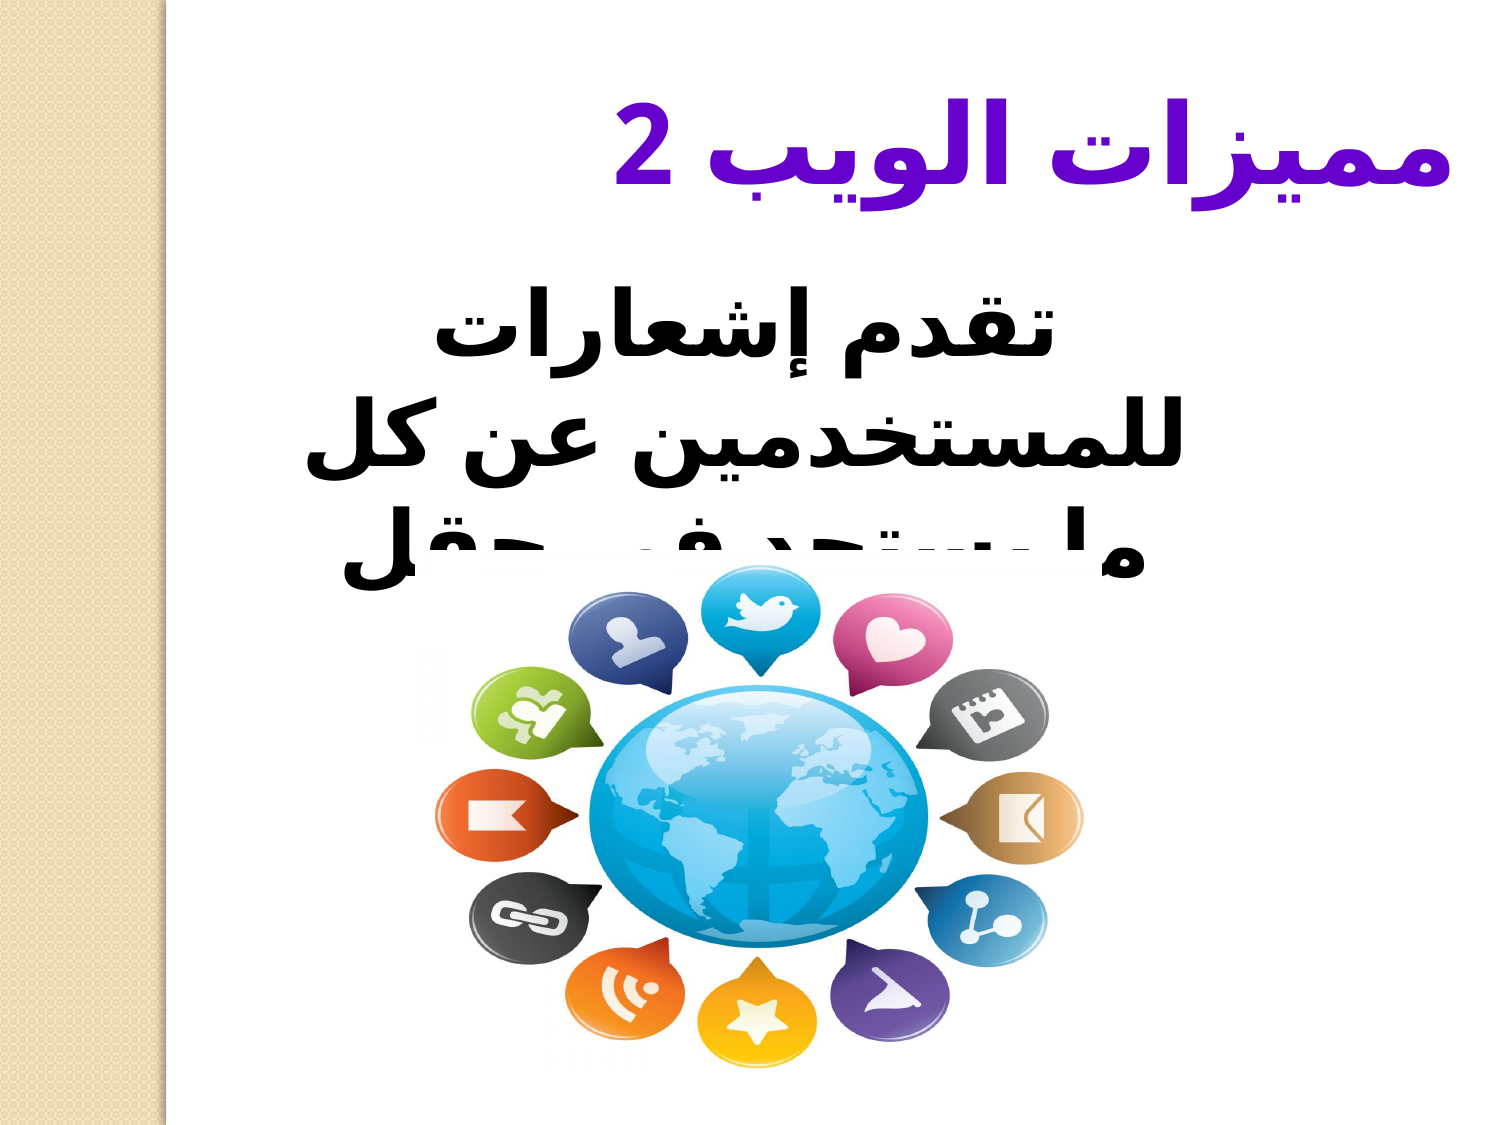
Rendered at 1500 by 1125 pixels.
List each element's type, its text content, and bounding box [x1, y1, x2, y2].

text_box تقدم إشعارات للمستخدمين عن كل ما يستجد في حقل معرفي محدد. [240, 257, 1251, 713]
picture [415, 550, 1102, 1084]
text_box مميزات الويب 2 [541, 65, 1500, 230]
